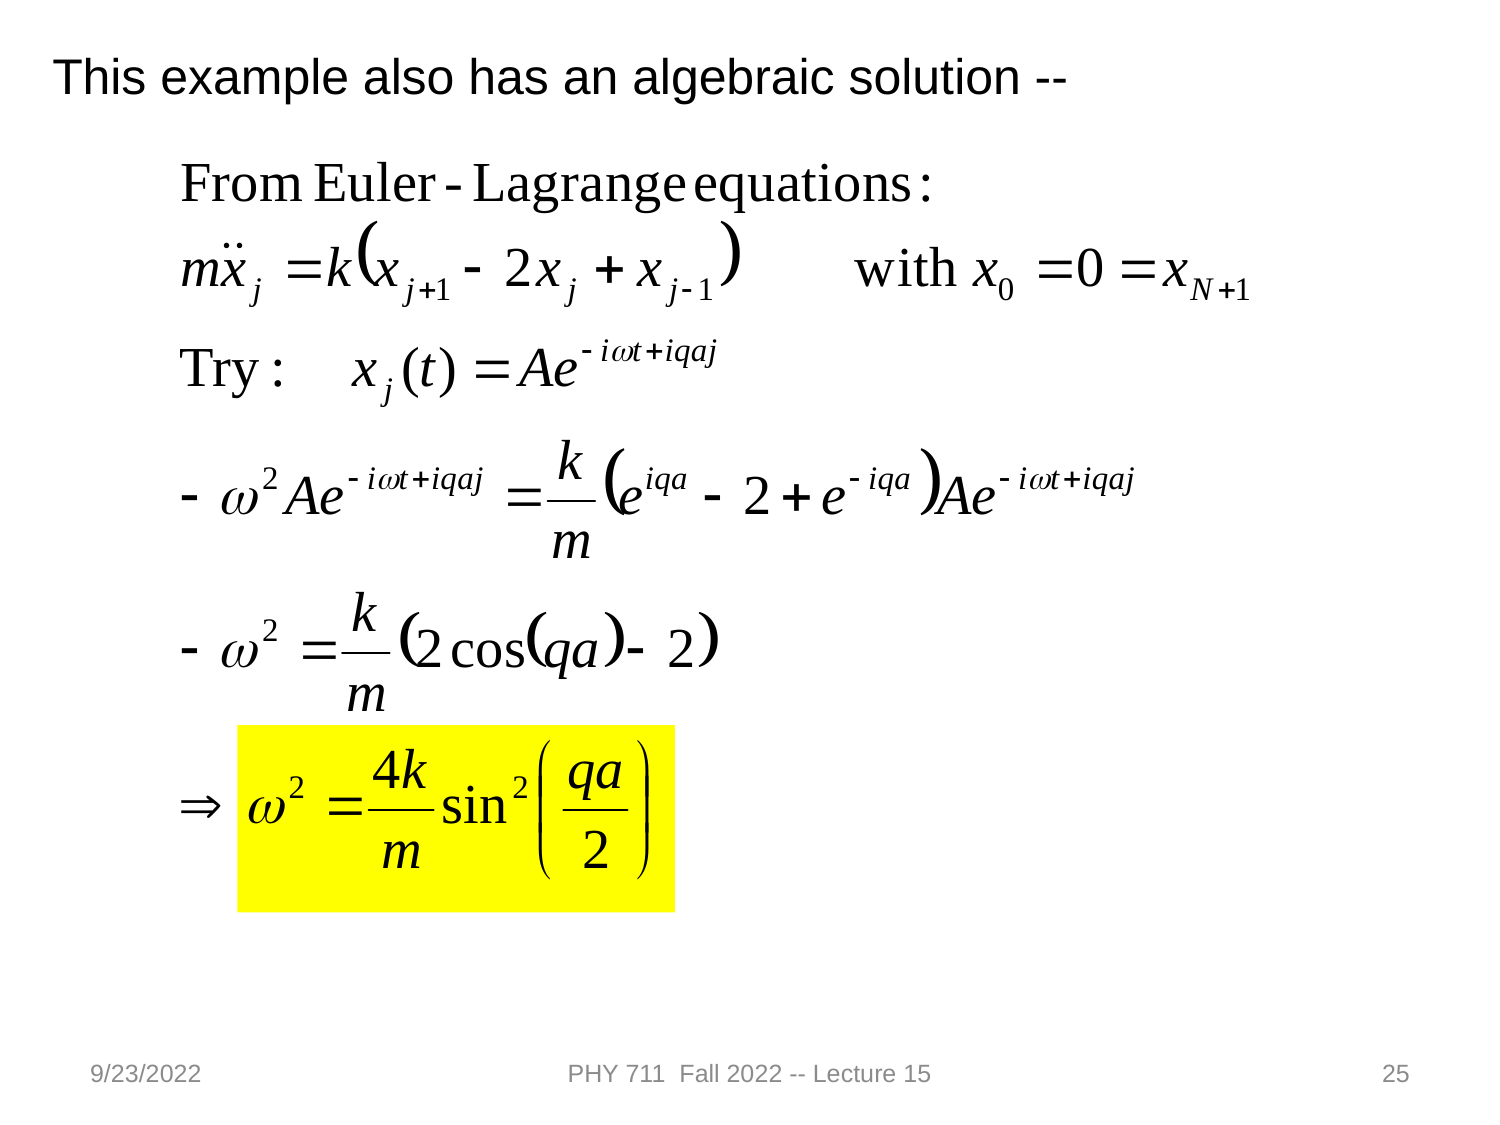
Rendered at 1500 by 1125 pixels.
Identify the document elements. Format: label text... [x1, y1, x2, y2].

text_box This example also has an algebraic solution -- [37, 37, 1425, 113]
footer PHY 711 Fall 2022 -- Lecture 15 [512, 1042, 988, 1103]
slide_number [75, 1042, 425, 1103]
slide_number 25 [1074, 1042, 1425, 1103]
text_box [171, 151, 1263, 963]
